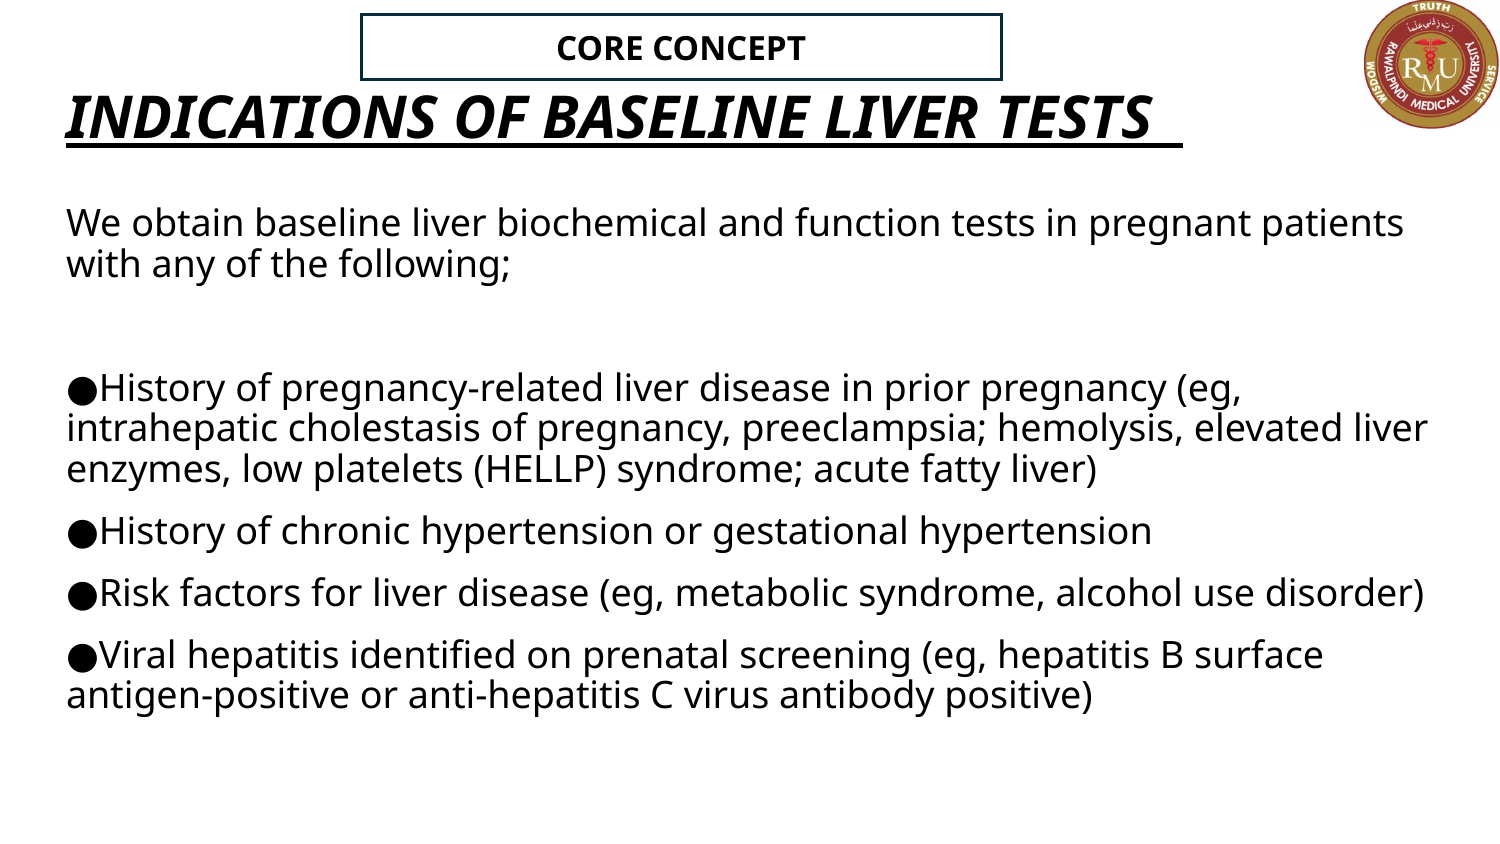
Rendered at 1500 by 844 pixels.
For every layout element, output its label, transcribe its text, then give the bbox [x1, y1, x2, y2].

picture [1362, 0, 1500, 129]
list We obtain baseline liver biochemical and function tests in pregnant patients with any of the following; ●History of pregnancy-related liver disease in prior pregnancy (eg, intrahepatic cholestasis of pregnancy, preeclampsia; hemolysis, elevated liver enzymes, low platelets (HELLP) syndrome; acute fatty liver) ●History of chronic hypertension or gestational hypertension ●Risk factors for liver disease (eg, metabolic syndrome, alcohol use disorder) ●Viral hepatitis identified on prenatal screening (eg, hepatitis B surface antigen-positive or anti-hepatitis C virus antibody positive) [51, 189, 1449, 750]
text_box CORE CONCEPT [360, 13, 1003, 81]
title INDICATIONS OF BASELINE LIVER TESTS [51, 72, 1449, 167]
